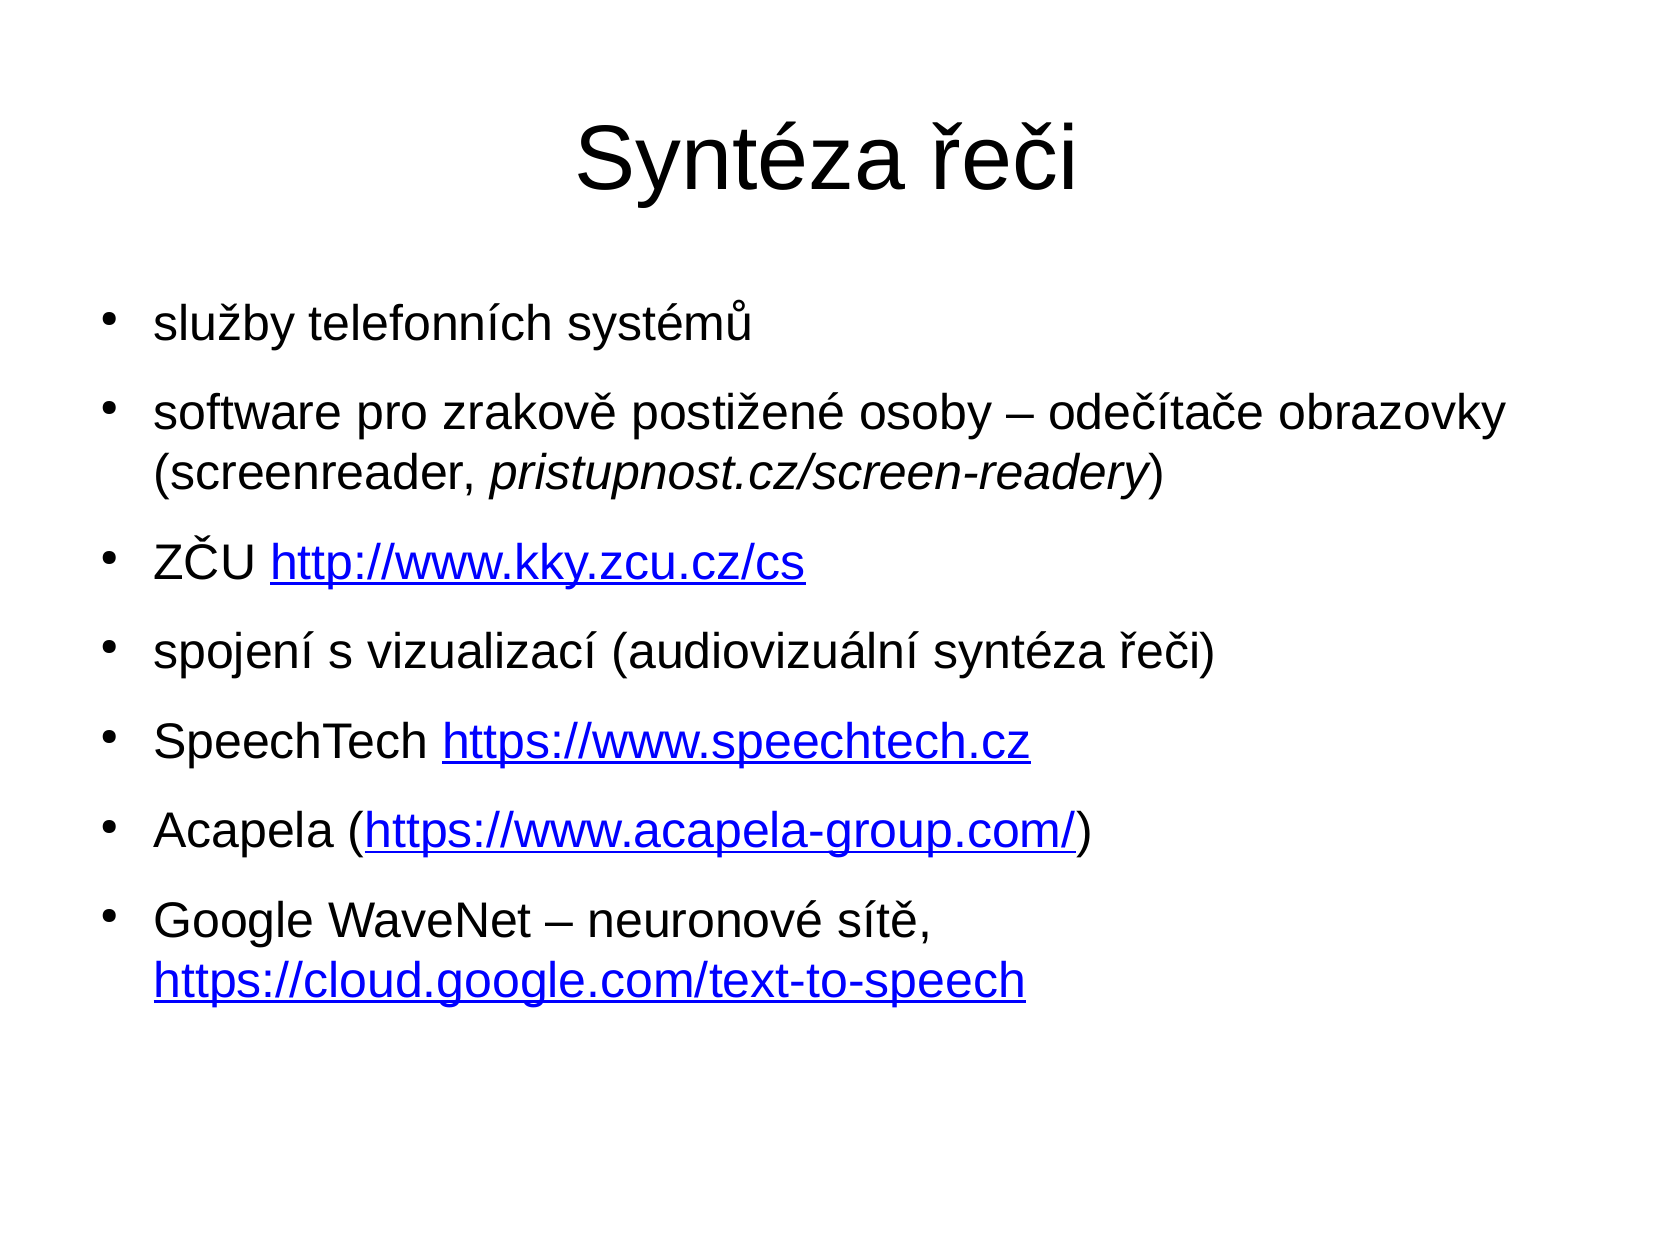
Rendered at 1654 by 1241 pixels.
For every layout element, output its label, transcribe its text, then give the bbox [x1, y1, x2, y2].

title Syntéza řeči [82, 49, 1571, 257]
list služby telefonních systémů software pro zrakově postižené osoby – odečítače obrazovky (screenreader, pristupnost.cz/screen-readery) ZČU http://www.kky.zcu.cz/cs spojení s vizualizací (audiovizuální syntéza řeči) SpeechTech https://www.speechtech.cz Acapela (https://www.acapela-group.com/) Google WaveNet – neuronové sítě, https://cloud.google.com/text-to-speech [82, 290, 1571, 1109]
